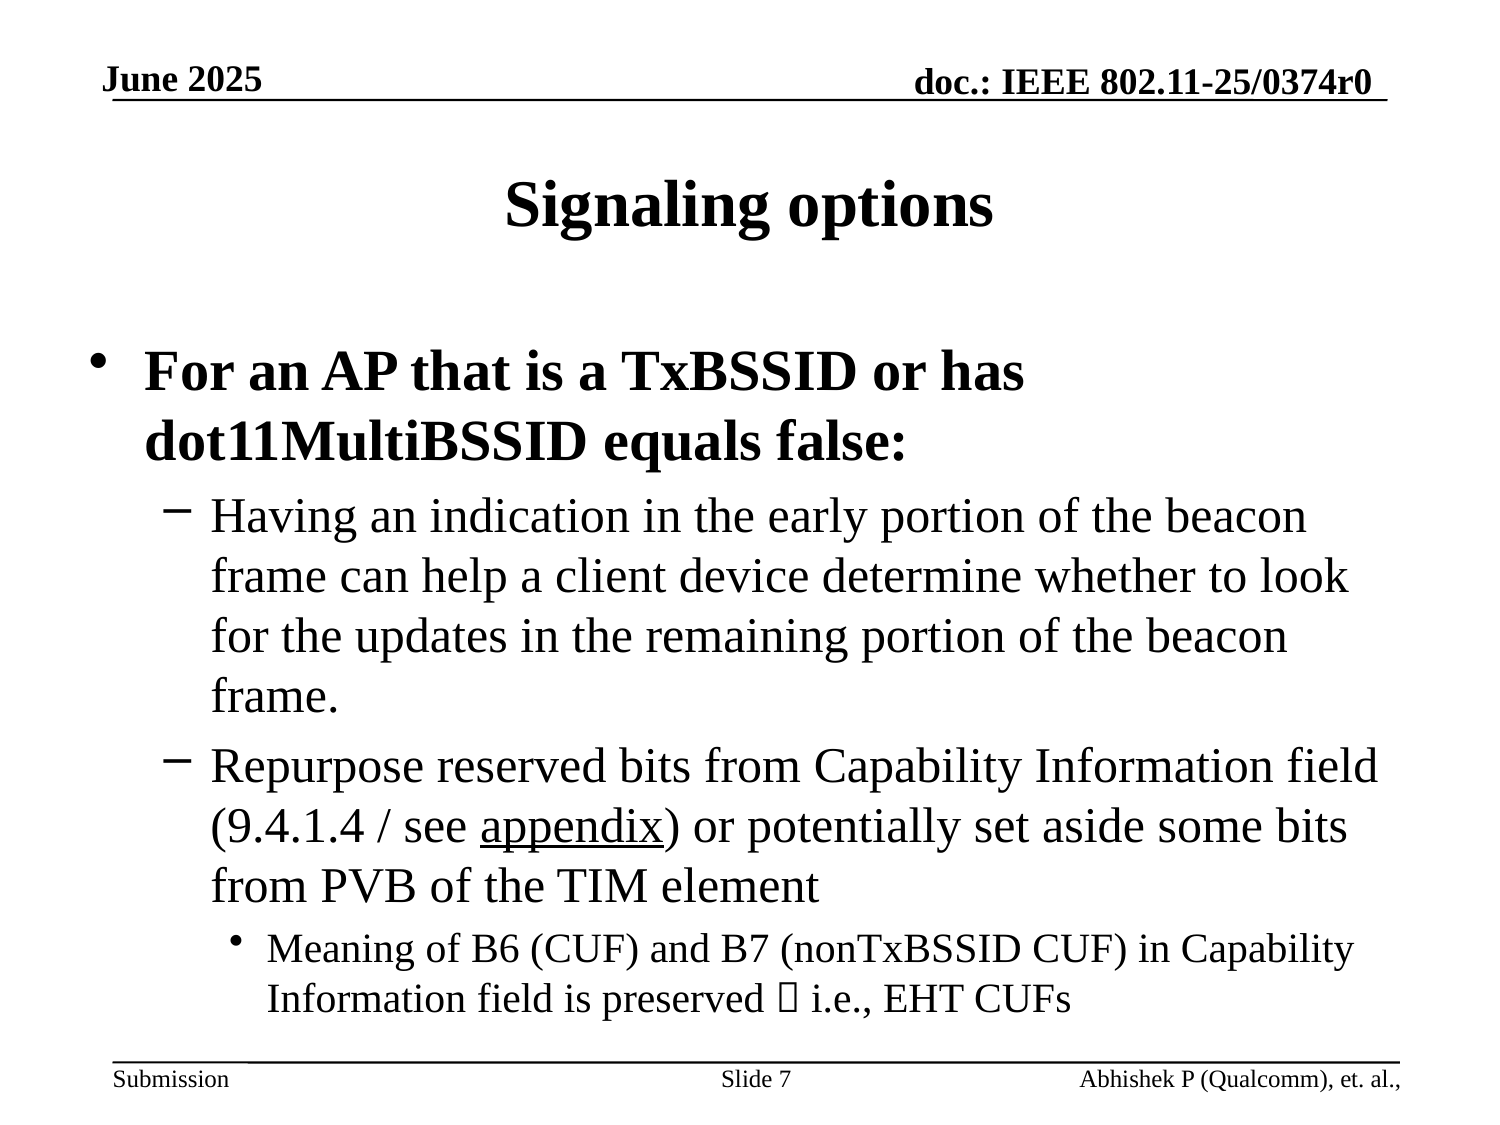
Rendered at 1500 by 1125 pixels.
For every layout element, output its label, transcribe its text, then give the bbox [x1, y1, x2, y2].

title Signaling options [112, 112, 1388, 288]
slide_number Slide 7 [712, 1061, 801, 1093]
footer Abhishek P (Qualcomm), et. al., [949, 1061, 1402, 1093]
list For an AP that is a TxBSSID or has dot11MultiBSSID equals false: Having an indication in the early portion of the beacon frame can help a client device determine whether to look for the updates in the remaining portion of the beacon frame. Repurpose reserved bits from Capability Information field (9.4.1.4 / see appendix) or potentially set aside some bits from PVB of the TIM element Meaning of B6 (CUF) and B7 (nonTxBSSID CUF) in Capability Information field is preserved  i.e., EHT CUFs [73, 324, 1414, 1048]
